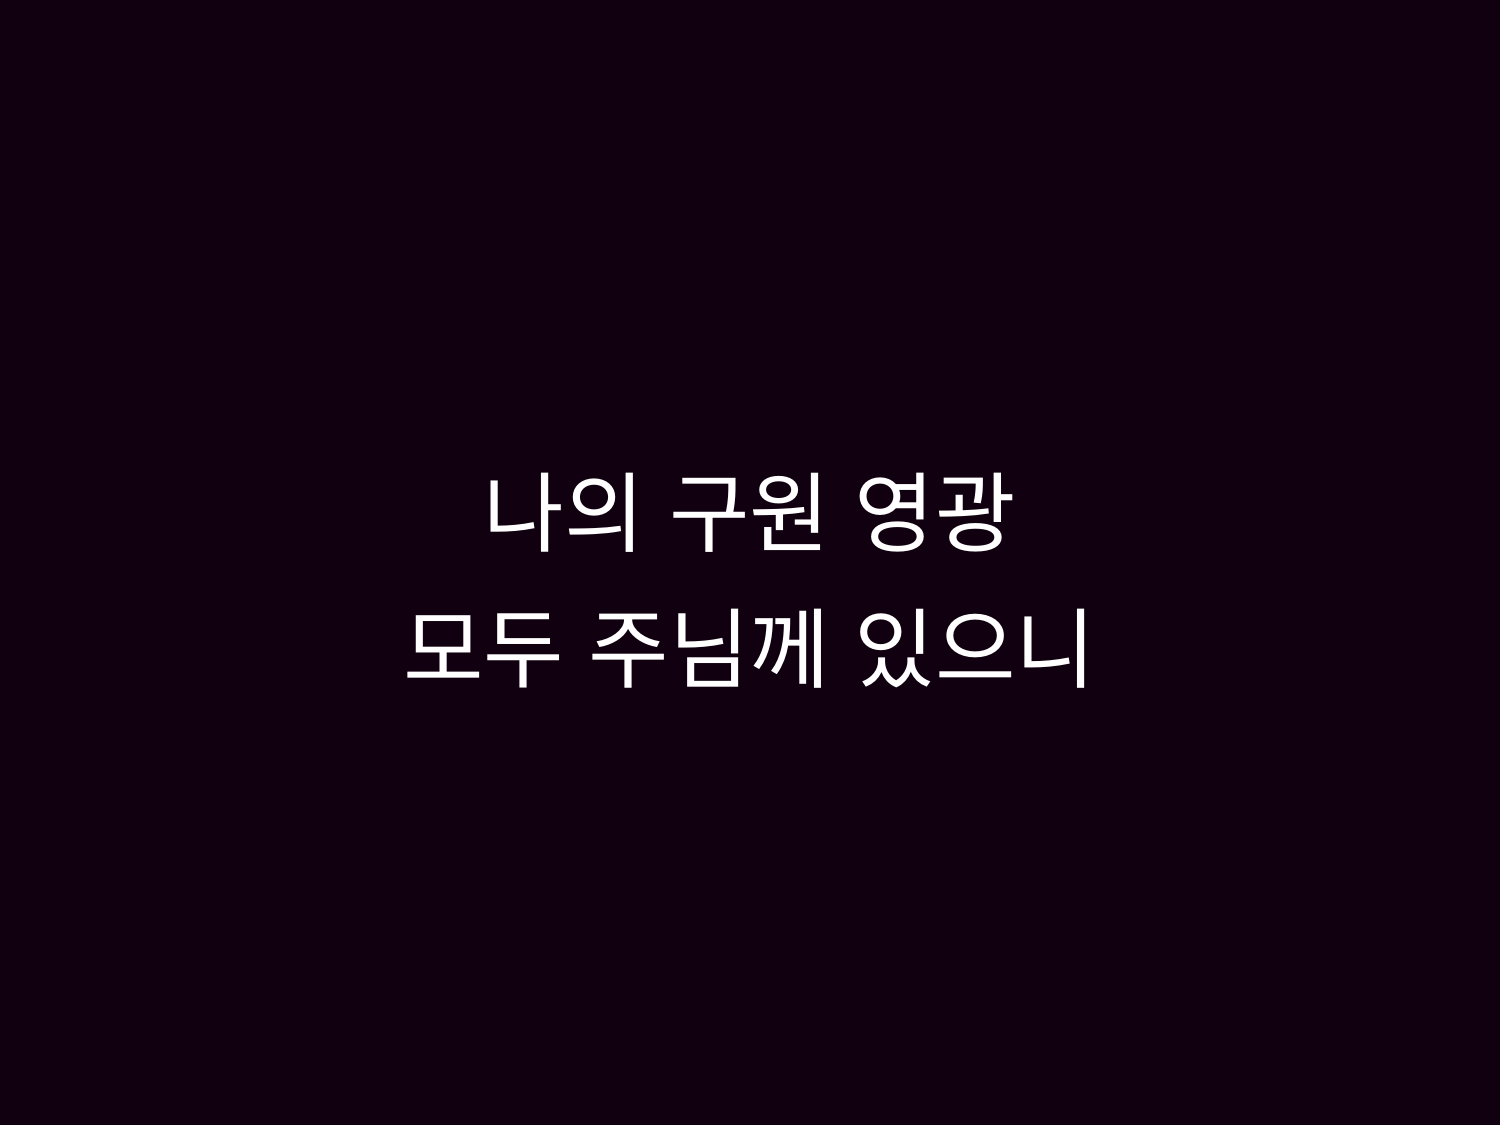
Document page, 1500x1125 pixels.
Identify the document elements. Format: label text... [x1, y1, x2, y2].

title 나의 구원 영광 모두 주님께 있으니 [0, 0, 1500, 1125]
